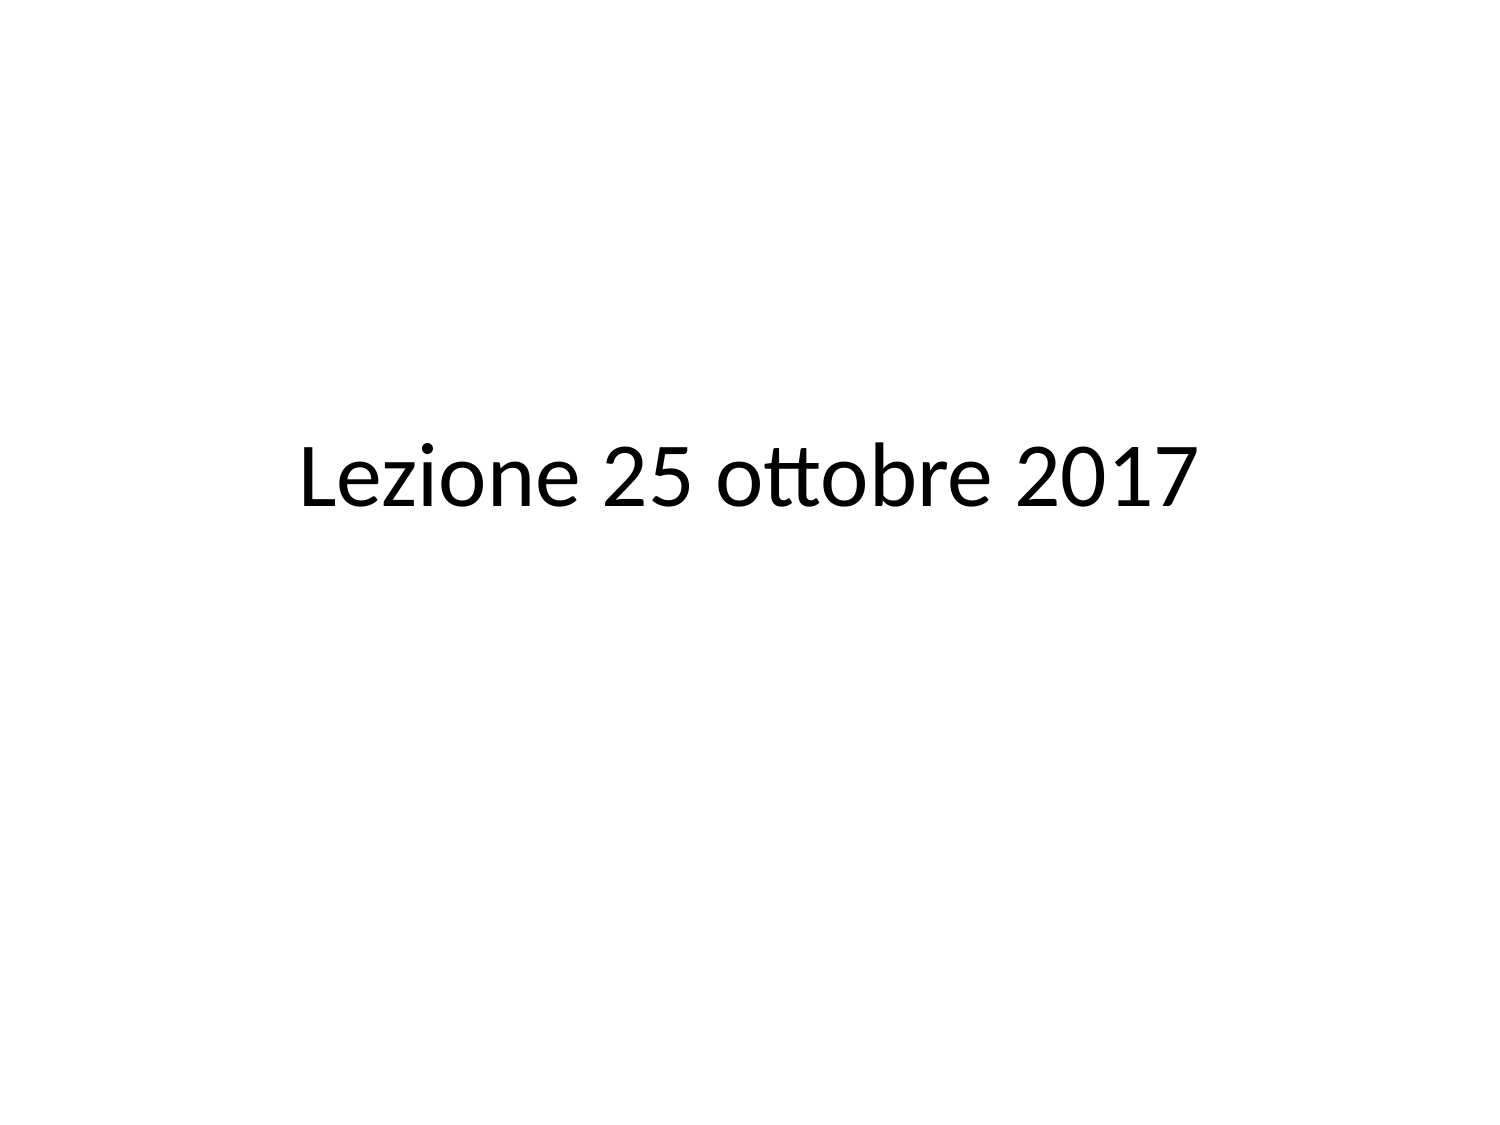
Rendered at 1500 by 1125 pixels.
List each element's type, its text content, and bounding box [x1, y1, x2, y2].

title Lezione 25 ottobre 2017 [112, 349, 1388, 591]
